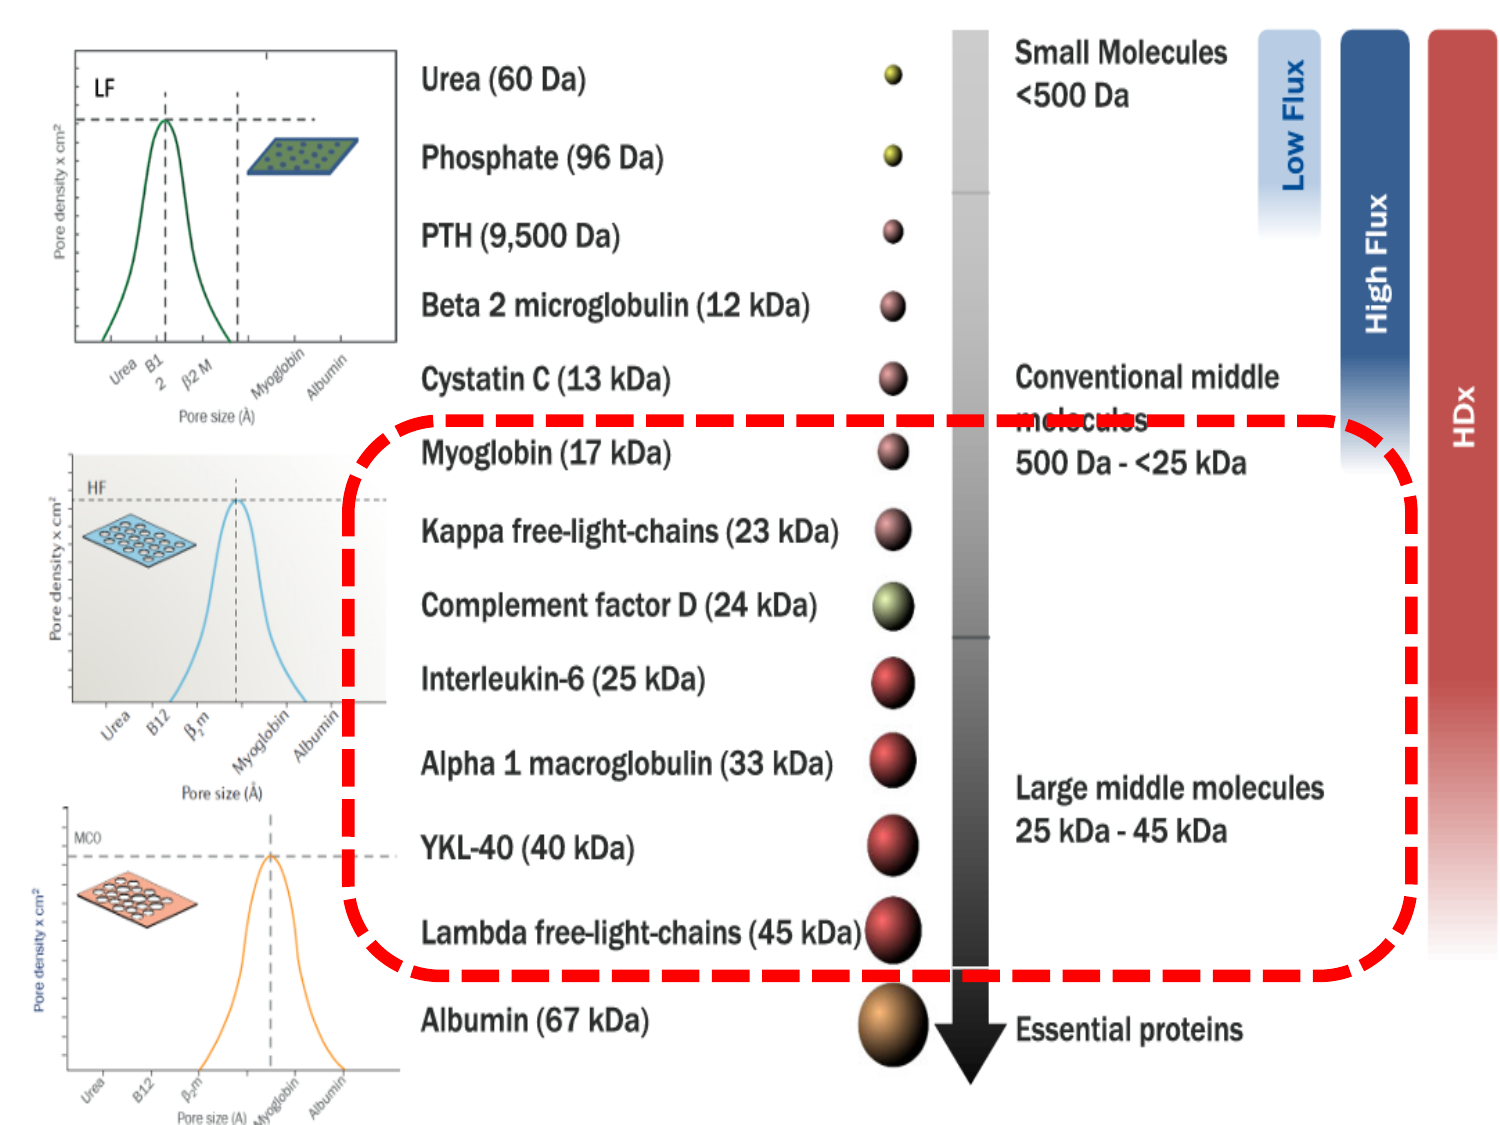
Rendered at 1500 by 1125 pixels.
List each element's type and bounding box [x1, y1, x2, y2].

list [0, 0, 1500, 1125]
